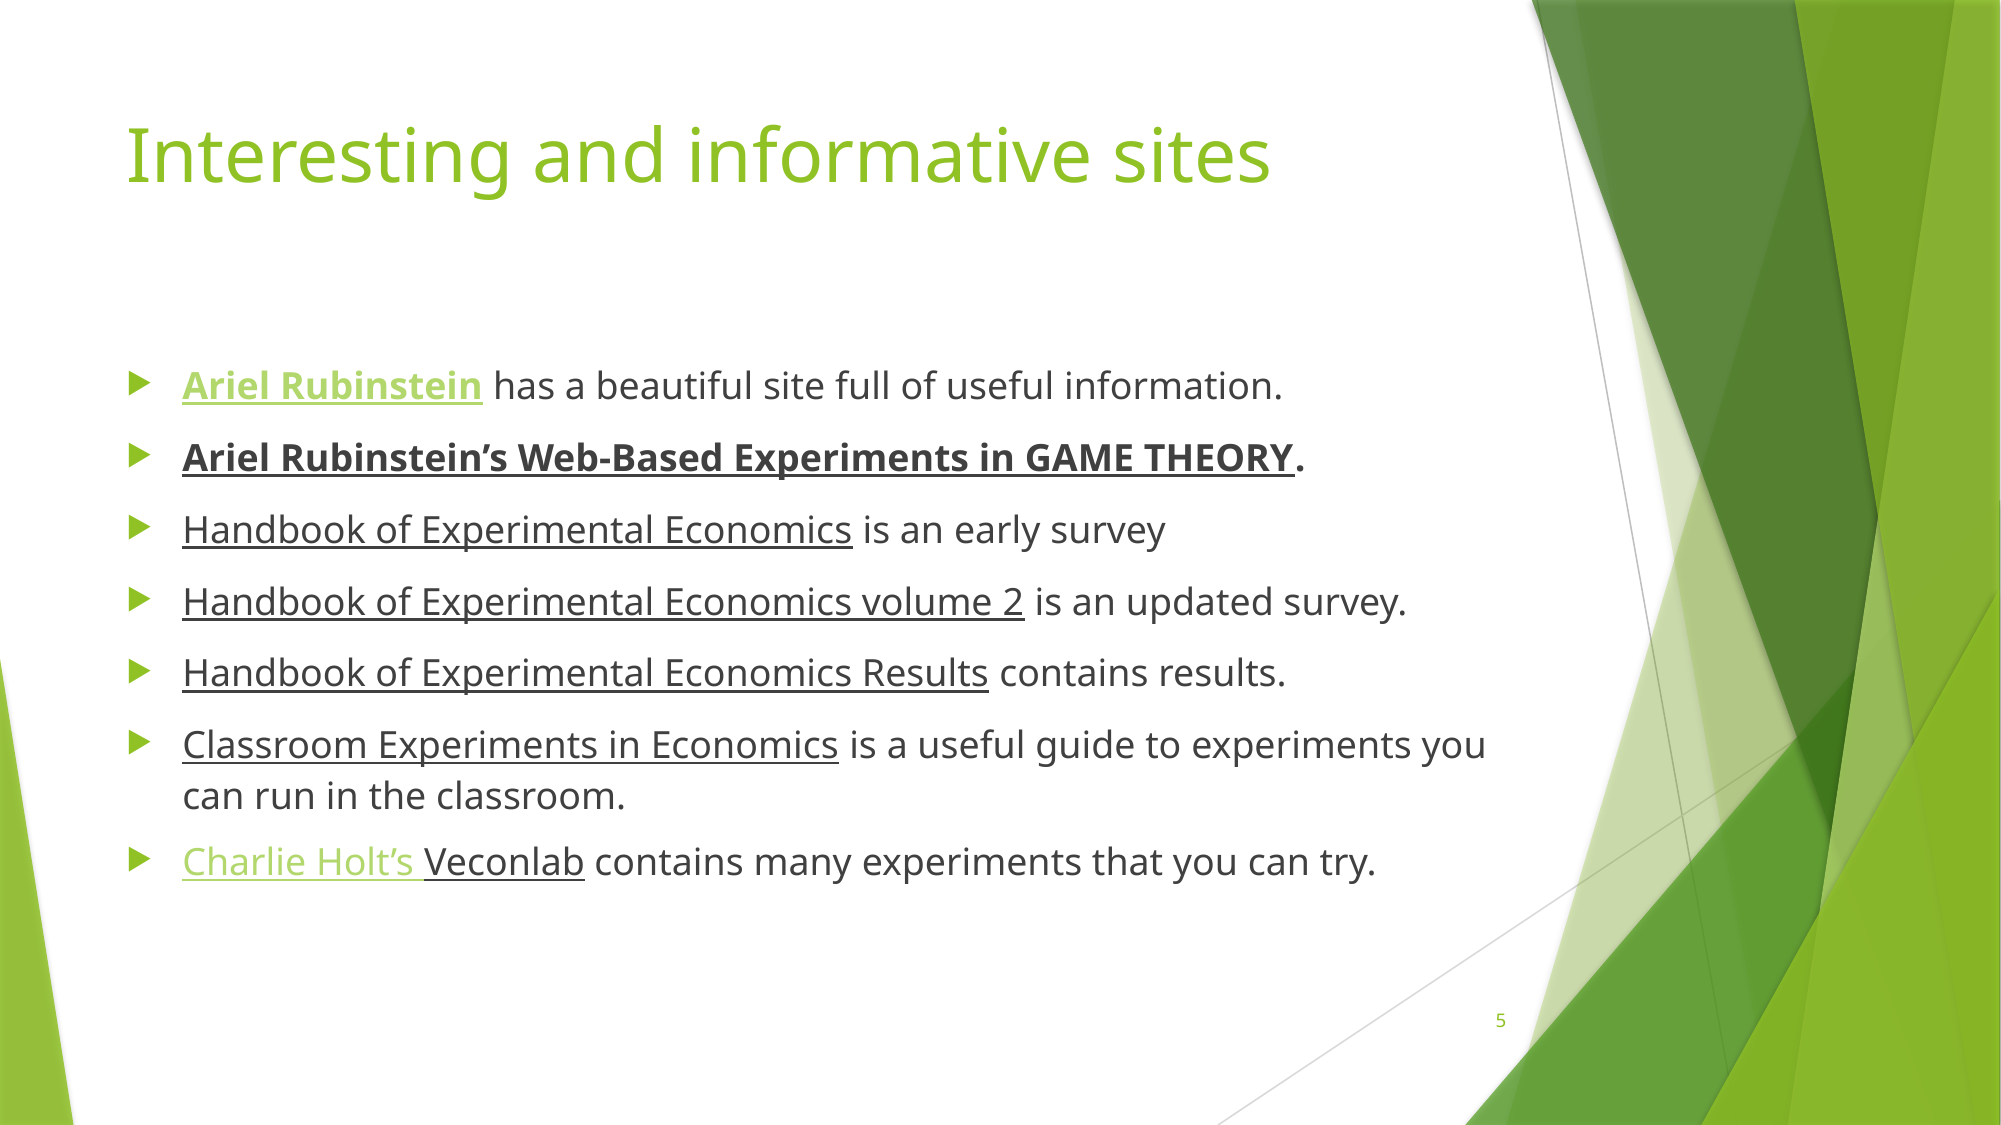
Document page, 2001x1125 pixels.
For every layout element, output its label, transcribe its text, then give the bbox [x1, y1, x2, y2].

slide_number 5 [1409, 991, 1522, 1051]
list Ariel Rubinstein has a beautiful site full of useful information. Ariel Rubinstein’s Web-Based Experiments in GAME THEORY. Handbook of Experimental Economics is an early survey Handbook of Experimental Economics volume 2 is an updated survey. Handbook of Experimental Economics Results contains results. Classroom Experiments in Economics is a useful guide to experiments you can run in the classroom. Charlie Holt’s Veconlab contains many experiments that you can try. [111, 354, 1522, 992]
title Interesting and informative sites [111, 99, 1522, 317]
